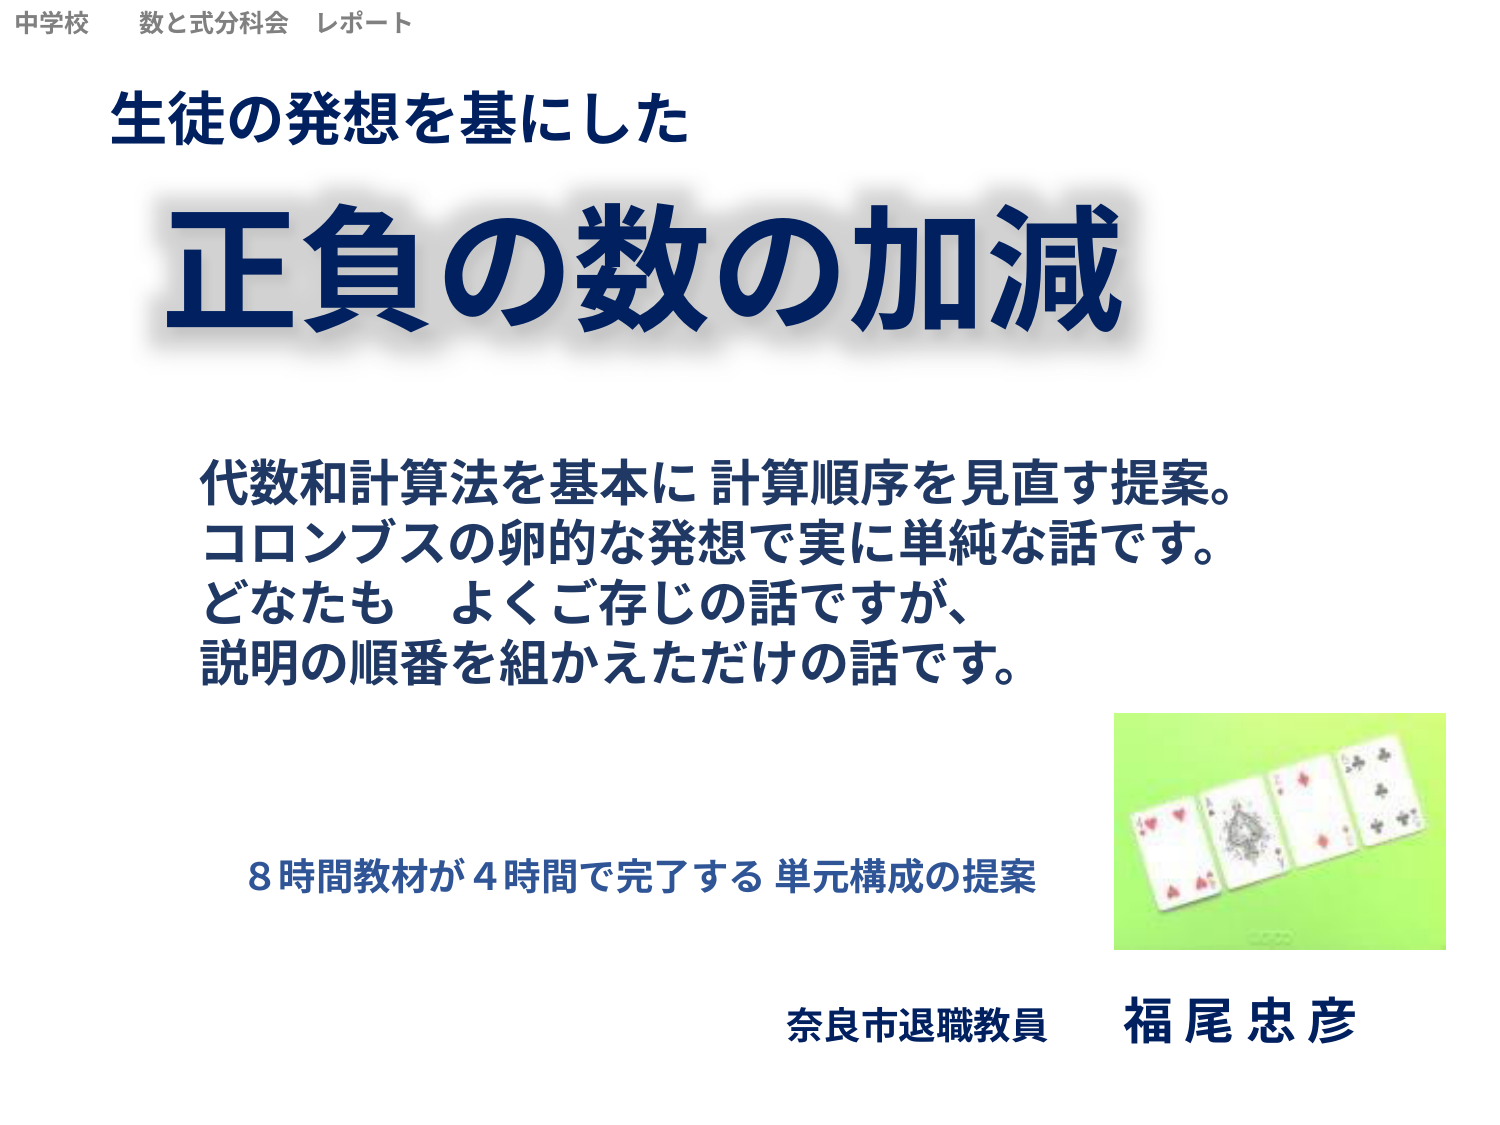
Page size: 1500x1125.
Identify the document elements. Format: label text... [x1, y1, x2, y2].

text_box 生徒の発想を基にした [95, 75, 1500, 205]
text_box 代数和計算法を基本に 計算順序を見直す提案。 コロンブスの卵的な発想で実に単純な話です。 どなたも よくご存じの話ですが、 説明の順番を組かえただけの話です。 [184, 443, 1329, 699]
text_box 正負の数の加減 [12, 175, 1500, 356]
text_box ８時間教材が４時間で完了する 単元構成の提案 [226, 845, 1114, 906]
text_box 奈良市退職教員 福 尾 忠 彦 [733, 981, 1500, 1057]
text_box 中学校 数と式分科会 レポート [0, 0, 1063, 45]
picture [1114, 713, 1446, 950]
